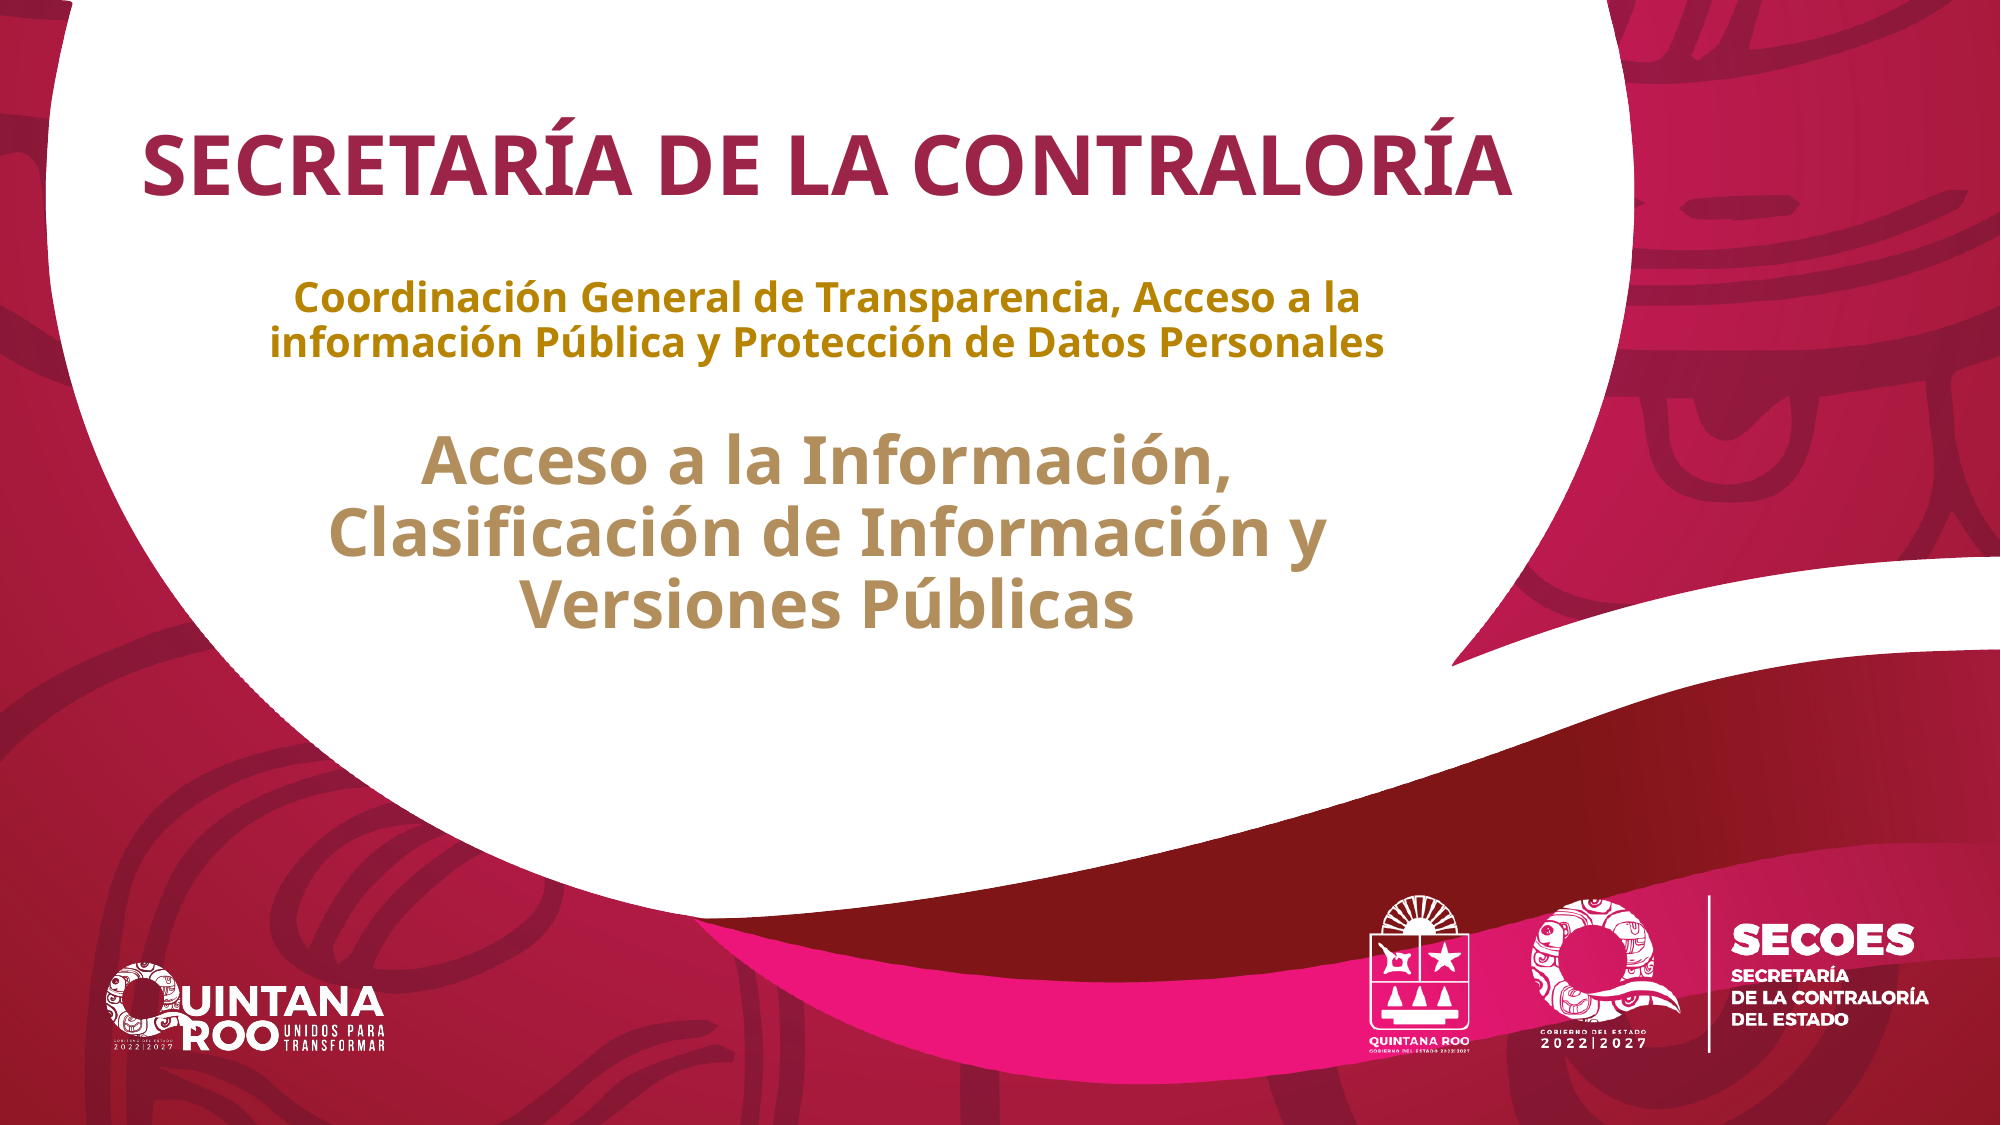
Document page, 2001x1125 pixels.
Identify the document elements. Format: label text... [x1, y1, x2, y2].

subtitle Acceso a la Información, Clasificación de Información y Versiones Públicas [217, 418, 1438, 691]
title SECRETARÍA DE LA CONTRALORÍA [79, 93, 1576, 221]
text_box Coordinación General de Transparencia, Acceso a la información Pública y Protección de Datos Personales [149, 265, 1506, 375]
picture [1451, 0, 2000, 667]
picture [0, 0, 2000, 1125]
